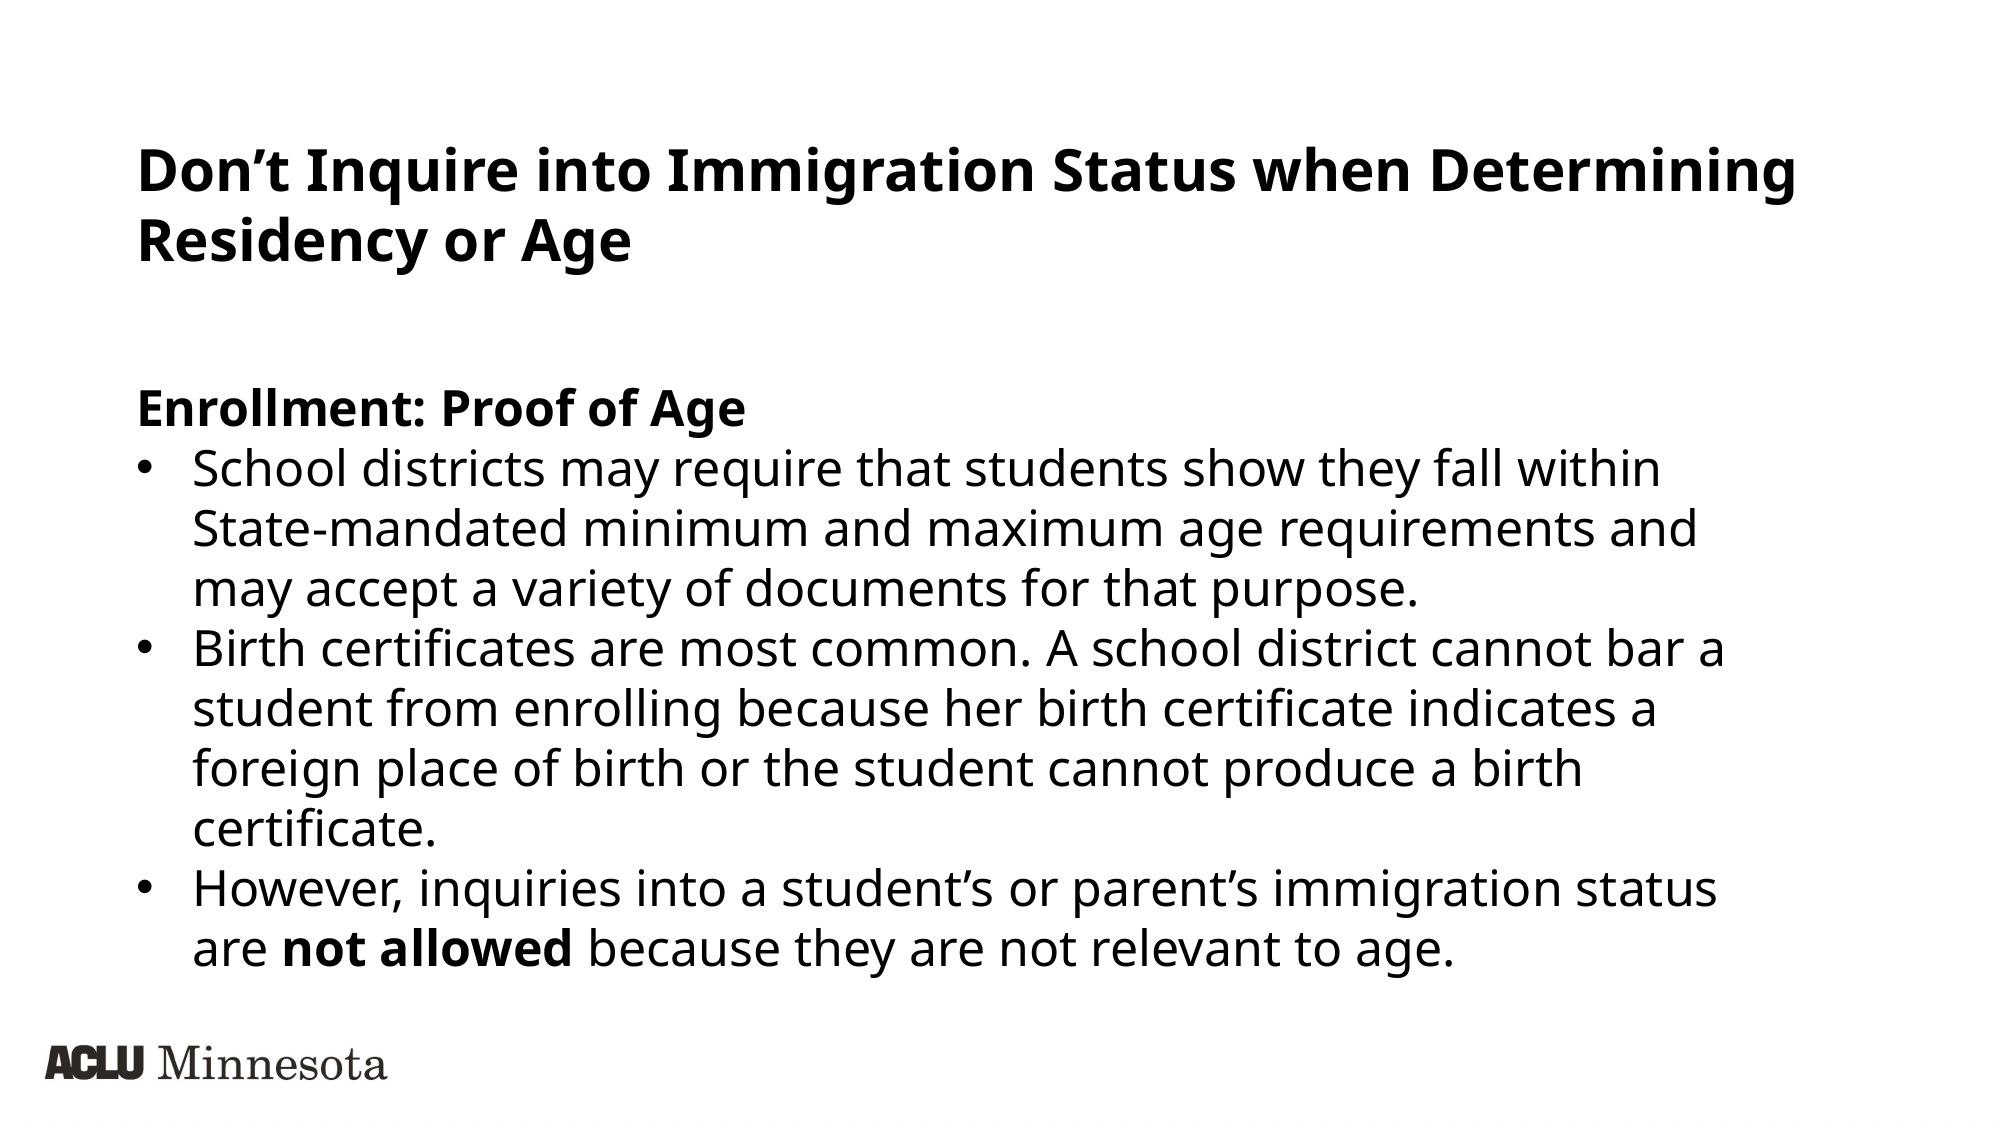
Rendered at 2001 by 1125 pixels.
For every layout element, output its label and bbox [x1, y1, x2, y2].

list [0, 0, 2000, 1125]
